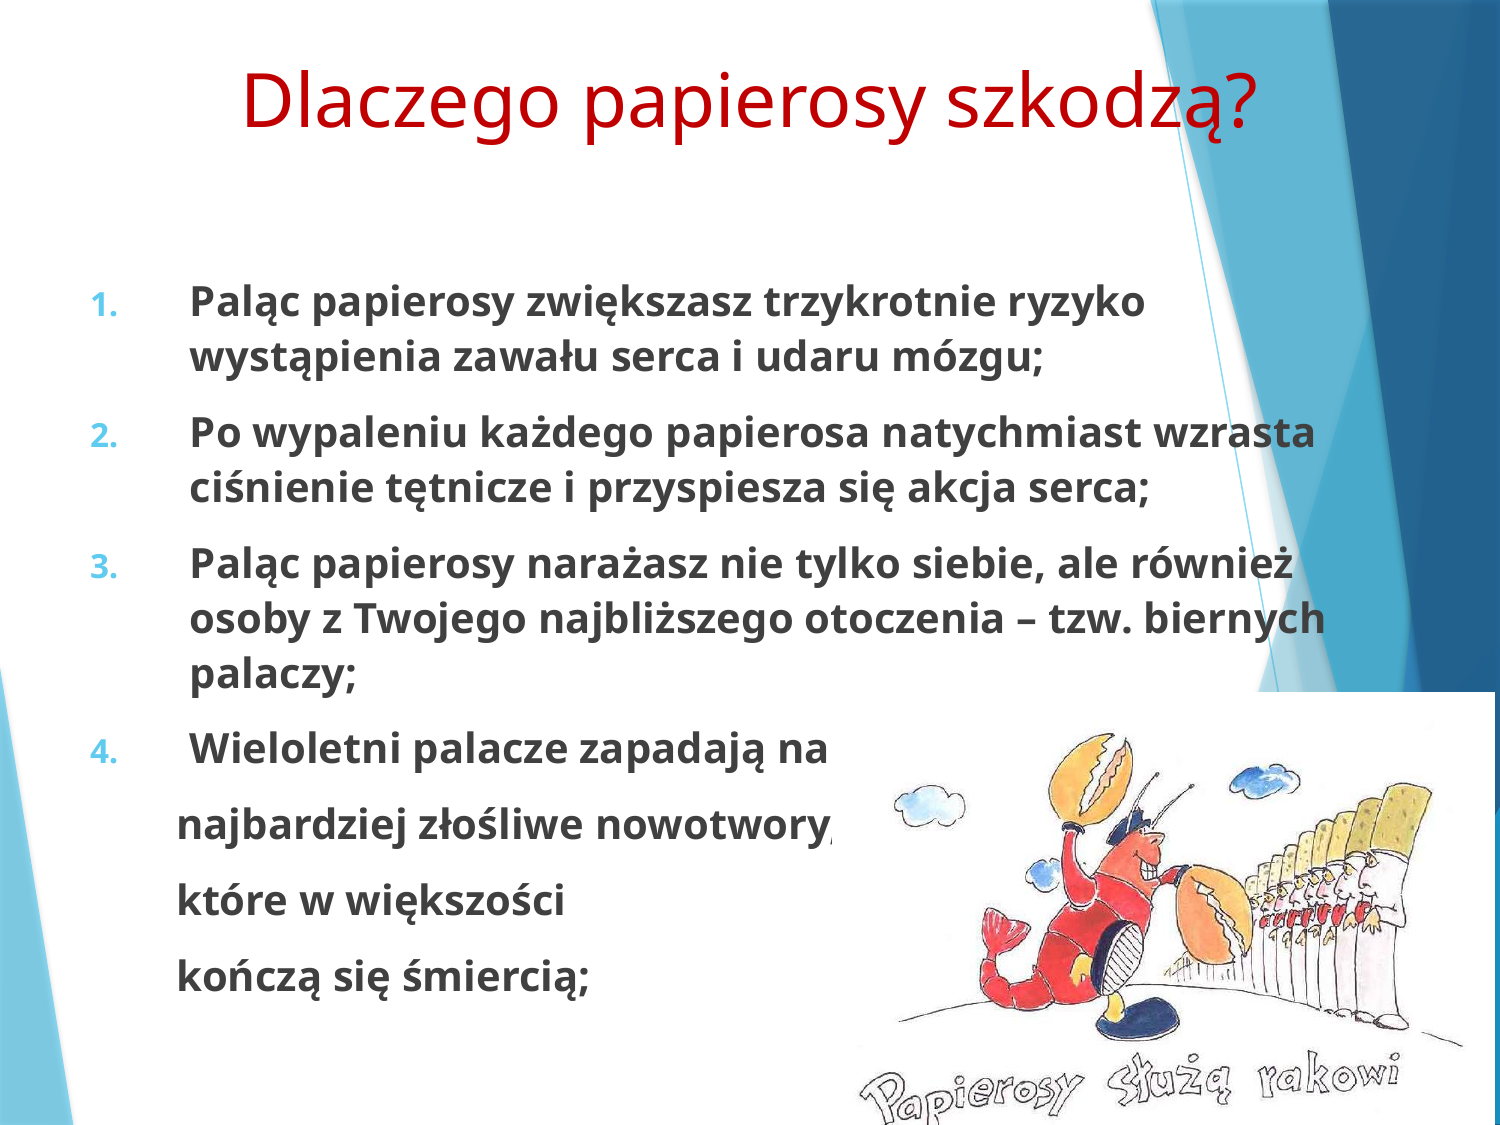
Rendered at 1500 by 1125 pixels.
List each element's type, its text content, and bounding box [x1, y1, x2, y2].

list Paląc papierosy zwiększasz trzykrotnie ryzyko wystąpienia zawału serca i udaru mózgu; Po wypaleniu każdego papierosa natychmiast wzrasta ciśnienie tętnicze i przyspiesza się akcja serca; Paląc papierosy narażasz nie tylko siebie, ale również osoby z Twojego najbliższego otoczenia – tzw. biernych palaczy; Wieloletni palacze zapadają na najbardziej złośliwe nowotwory, które w większości kończą się śmiercią; [75, 262, 1400, 1005]
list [831, 691, 1496, 1125]
title Dlaczego papierosy szkodzą? [75, 45, 1425, 233]
